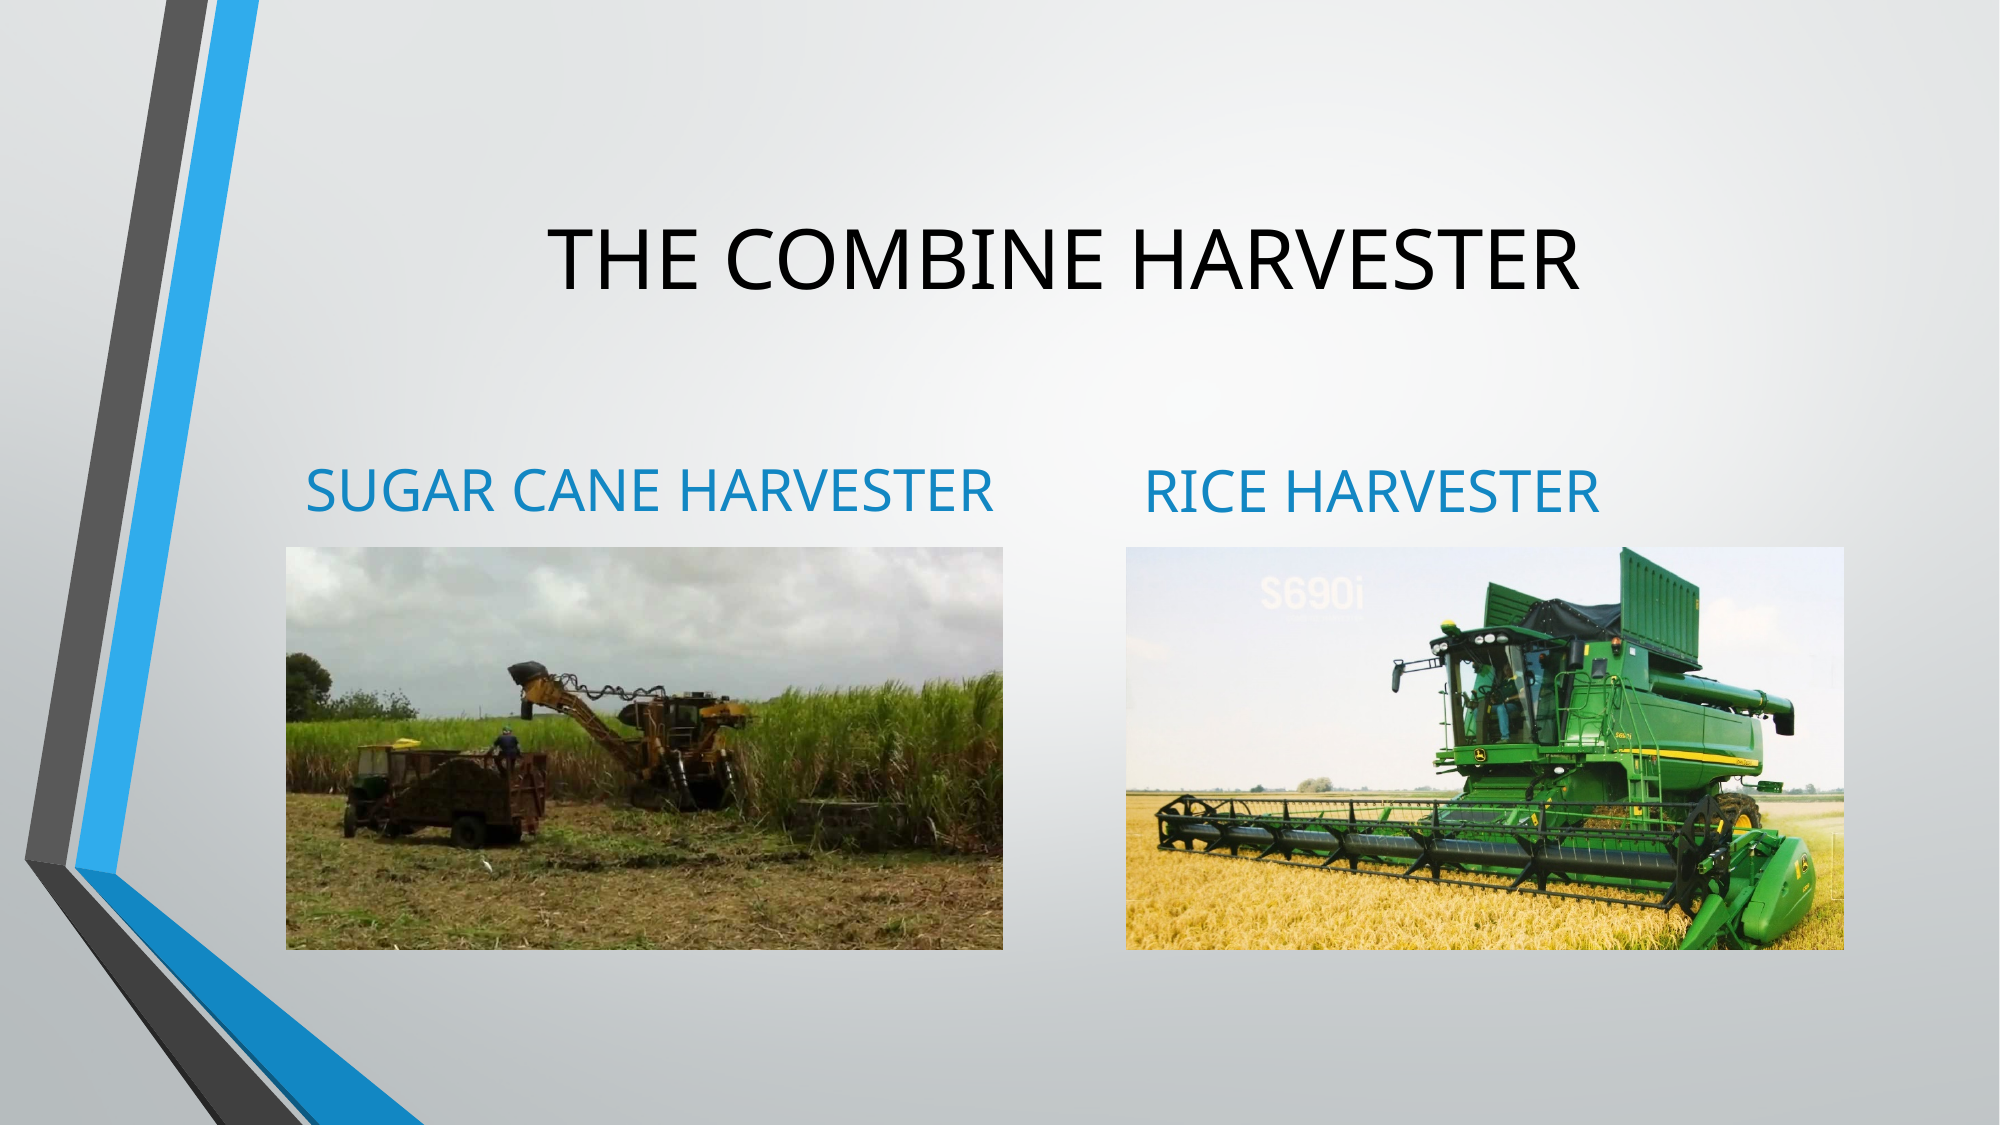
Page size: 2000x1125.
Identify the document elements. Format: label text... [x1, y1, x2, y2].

list RICE HARVESTER [1128, 437, 1887, 532]
list SUGAR CANE HARVESTER [290, 436, 1047, 531]
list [286, 546, 1004, 951]
title THE COMBINE HARVESTER [243, 112, 1887, 400]
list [1126, 546, 1844, 951]
